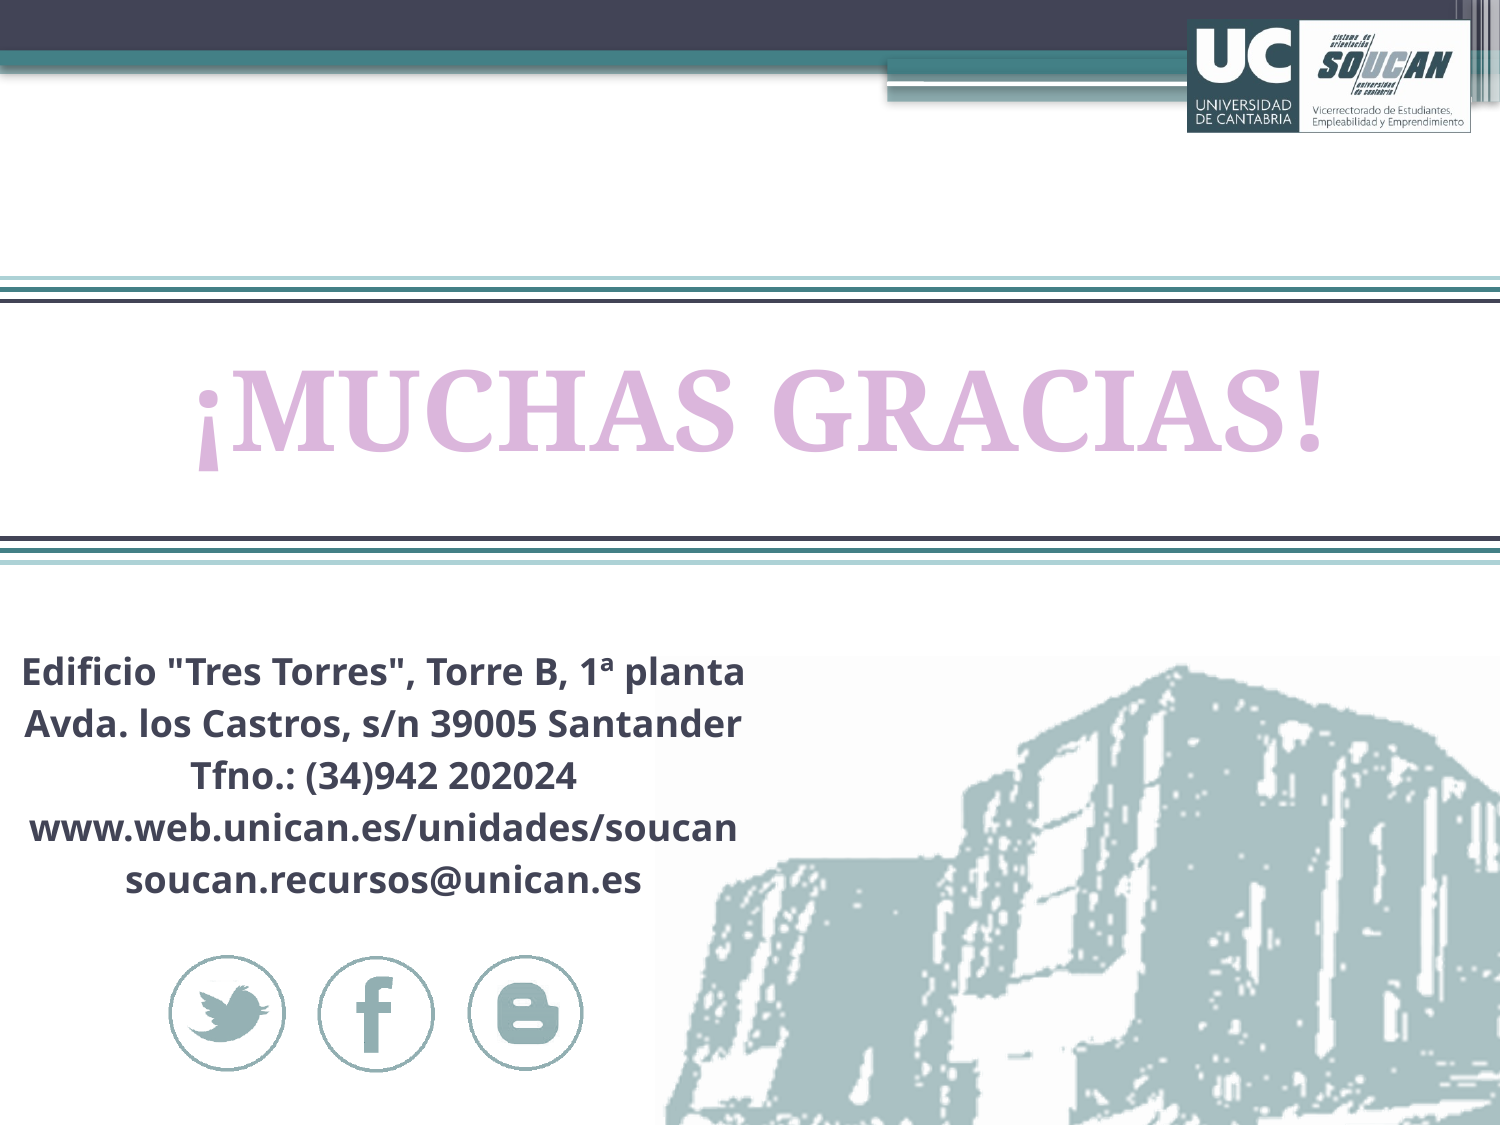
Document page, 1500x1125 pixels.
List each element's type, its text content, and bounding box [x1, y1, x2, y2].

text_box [0, 538, 1500, 563]
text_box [163, 951, 292, 1077]
text_box Edificio "Tres Torres", Torre B, 1ª planta Avda. los Castros, s/n 39005 Santander Tfno.: (34)942 202024 www.web.unican.es/unidades/soucan soucan.recursos@unican.es [5, 633, 762, 909]
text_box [0, 277, 1500, 302]
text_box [312, 951, 441, 1078]
picture [1186, 18, 1471, 133]
text_box ¡MUCHAS GRACIAS! [143, 330, 1347, 481]
picture [461, 951, 589, 1074]
picture [655, 656, 1500, 1125]
